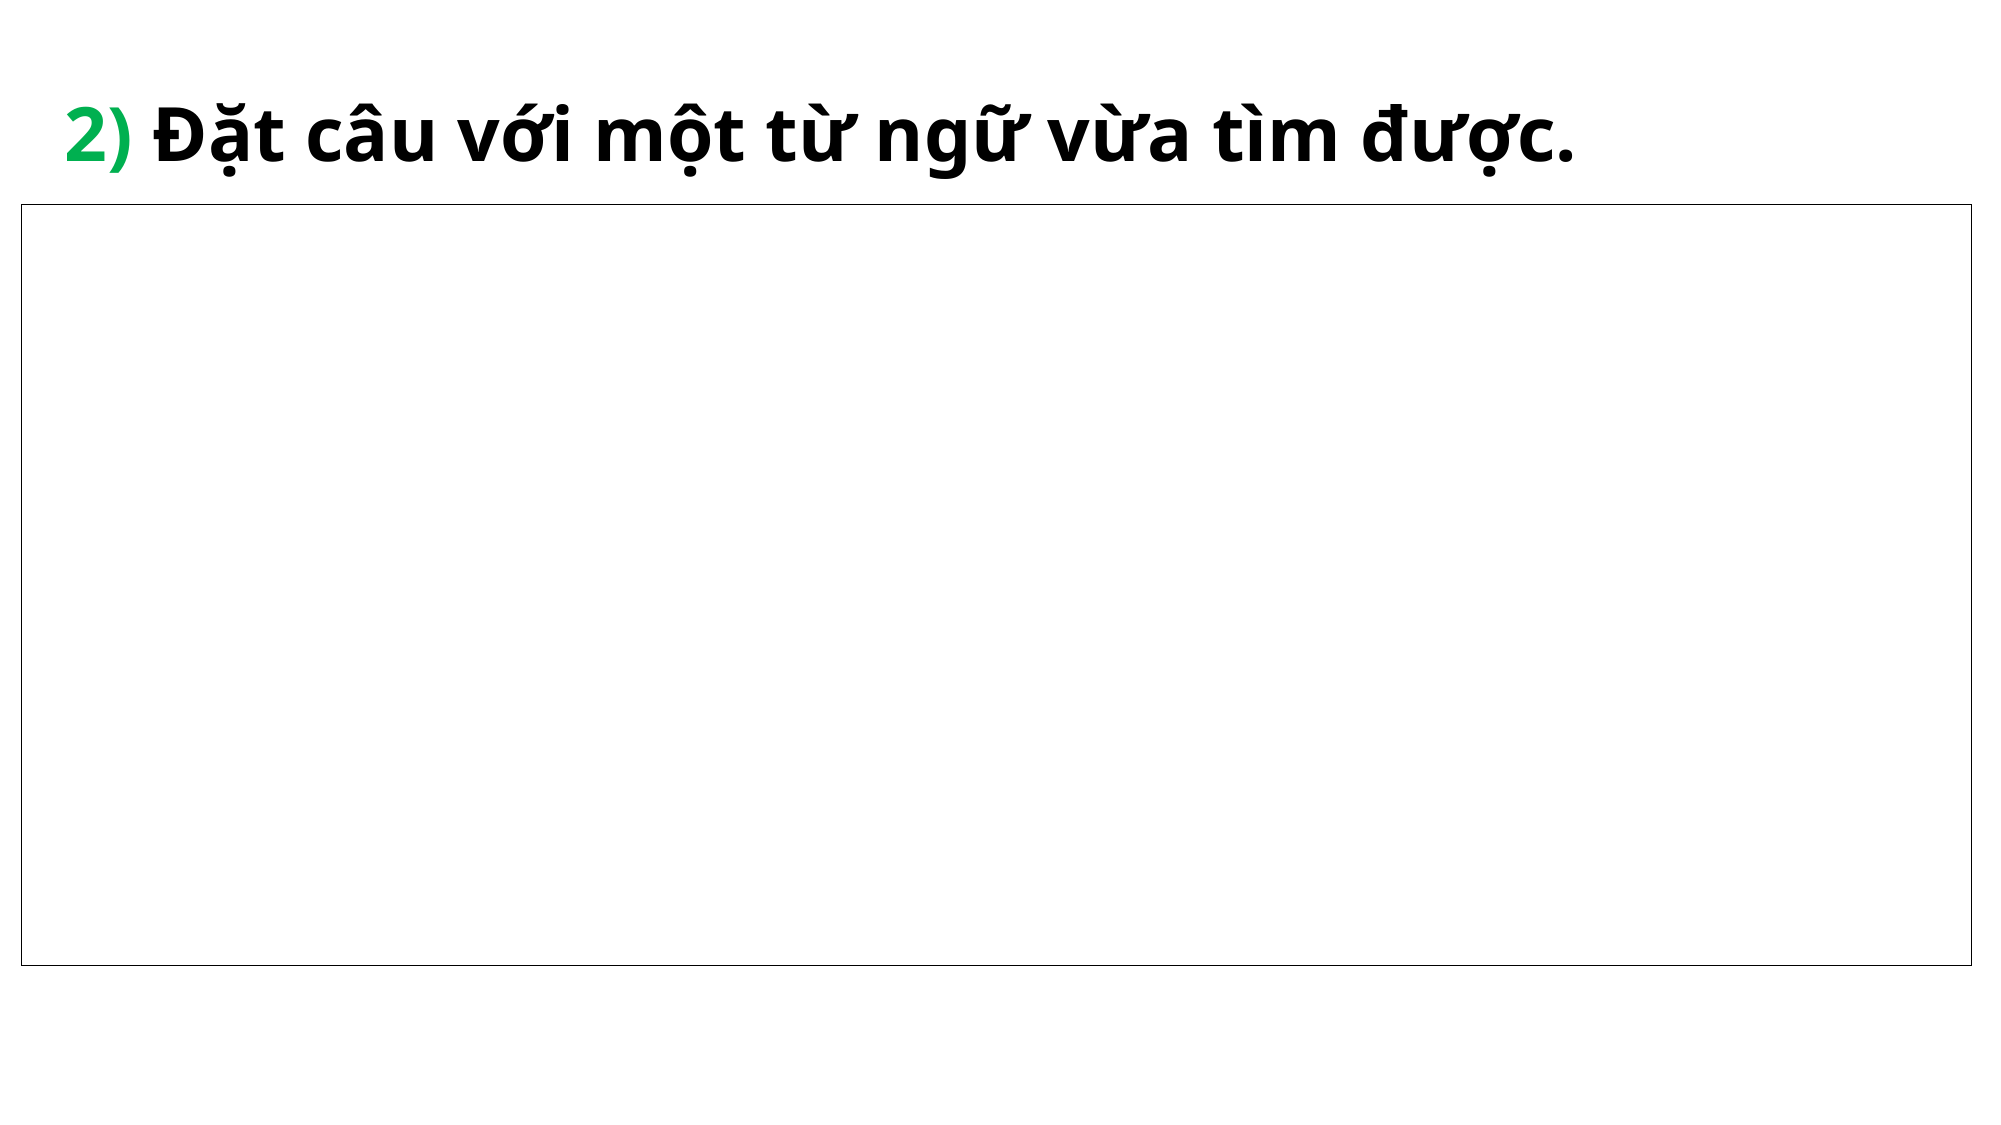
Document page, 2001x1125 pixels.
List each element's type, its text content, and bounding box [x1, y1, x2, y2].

text_box 2) Đặt câu với một từ ngữ vừa tìm được. [49, 79, 1950, 184]
